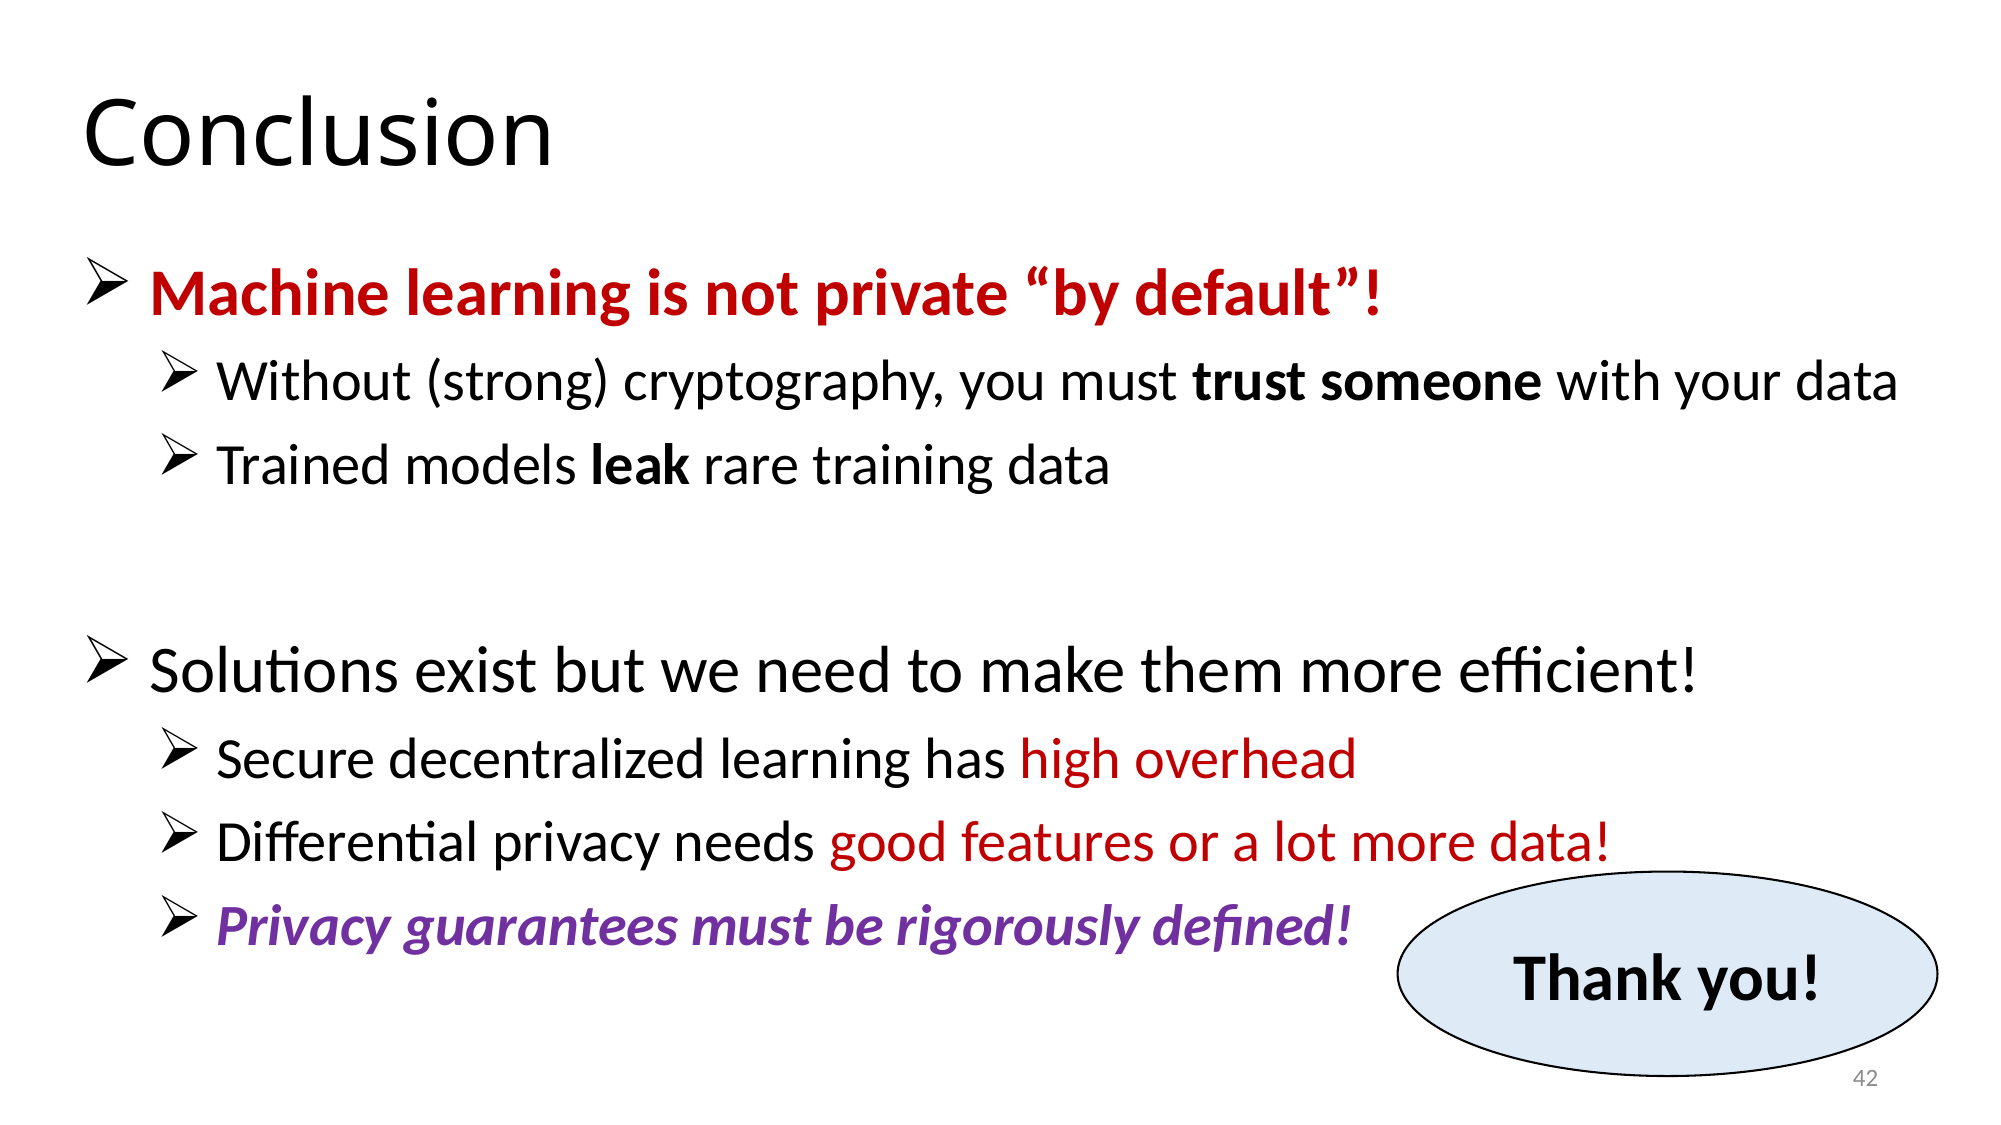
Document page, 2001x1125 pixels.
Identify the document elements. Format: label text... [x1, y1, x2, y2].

slide_number 42 [1708, 1046, 1894, 1106]
list Machine learning is not private “by default”! Without (strong) cryptography, you must trust someone with your data Trained models leak rare training data Solutions exist but we need to make them more efficient! Secure decentralized learning has high overhead Differential privacy needs good features or a lot more data! Privacy guarantees must be rigorously defined! [66, 249, 1964, 1047]
text_box Thank you! [1396, 870, 1939, 1078]
title Conclusion [66, 78, 1938, 249]
